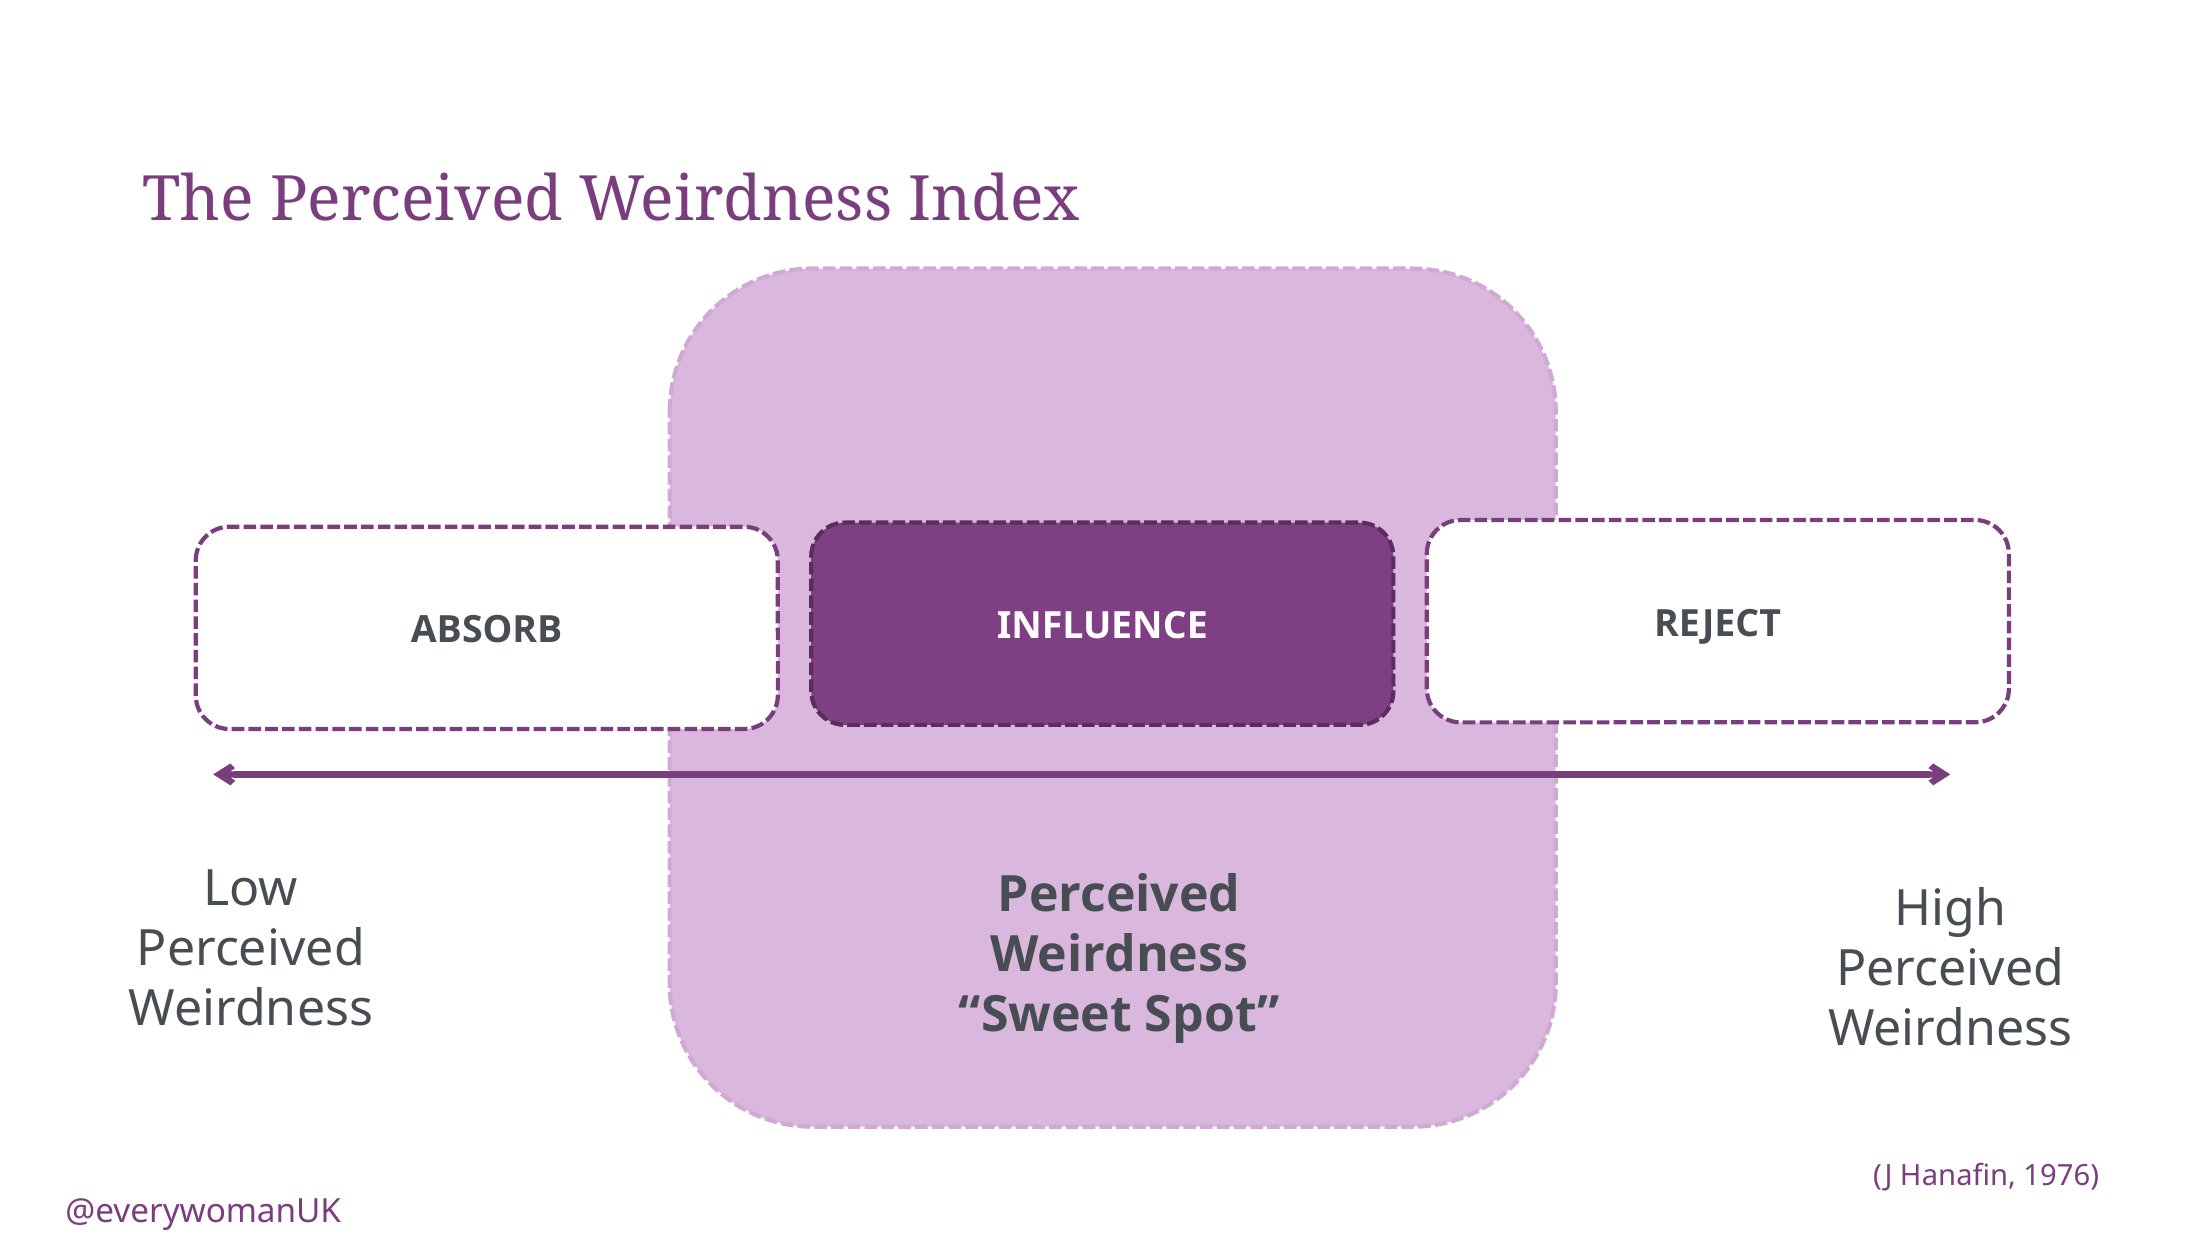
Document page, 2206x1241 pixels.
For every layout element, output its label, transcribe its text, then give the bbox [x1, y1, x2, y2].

text_box Low Perceived Weirdness [33, 847, 469, 1043]
text_box High Perceived Weirdness [1733, 868, 2168, 1063]
text_box @everywomanUK [65, 1181, 1318, 1241]
text_box [667, 786, 1558, 1129]
text_box ABSORB [193, 524, 780, 732]
text_box REJECT [1424, 517, 2012, 725]
text_box [667, 266, 1558, 771]
list The Perceived Weirdness Index [127, 150, 2077, 234]
text_box Perceived Weirdness “Sweet Spot” [902, 854, 1337, 1050]
text_box INFLUENCE [809, 520, 1396, 727]
text_box (J Hanafin, 1976) [1858, 1148, 2192, 1241]
